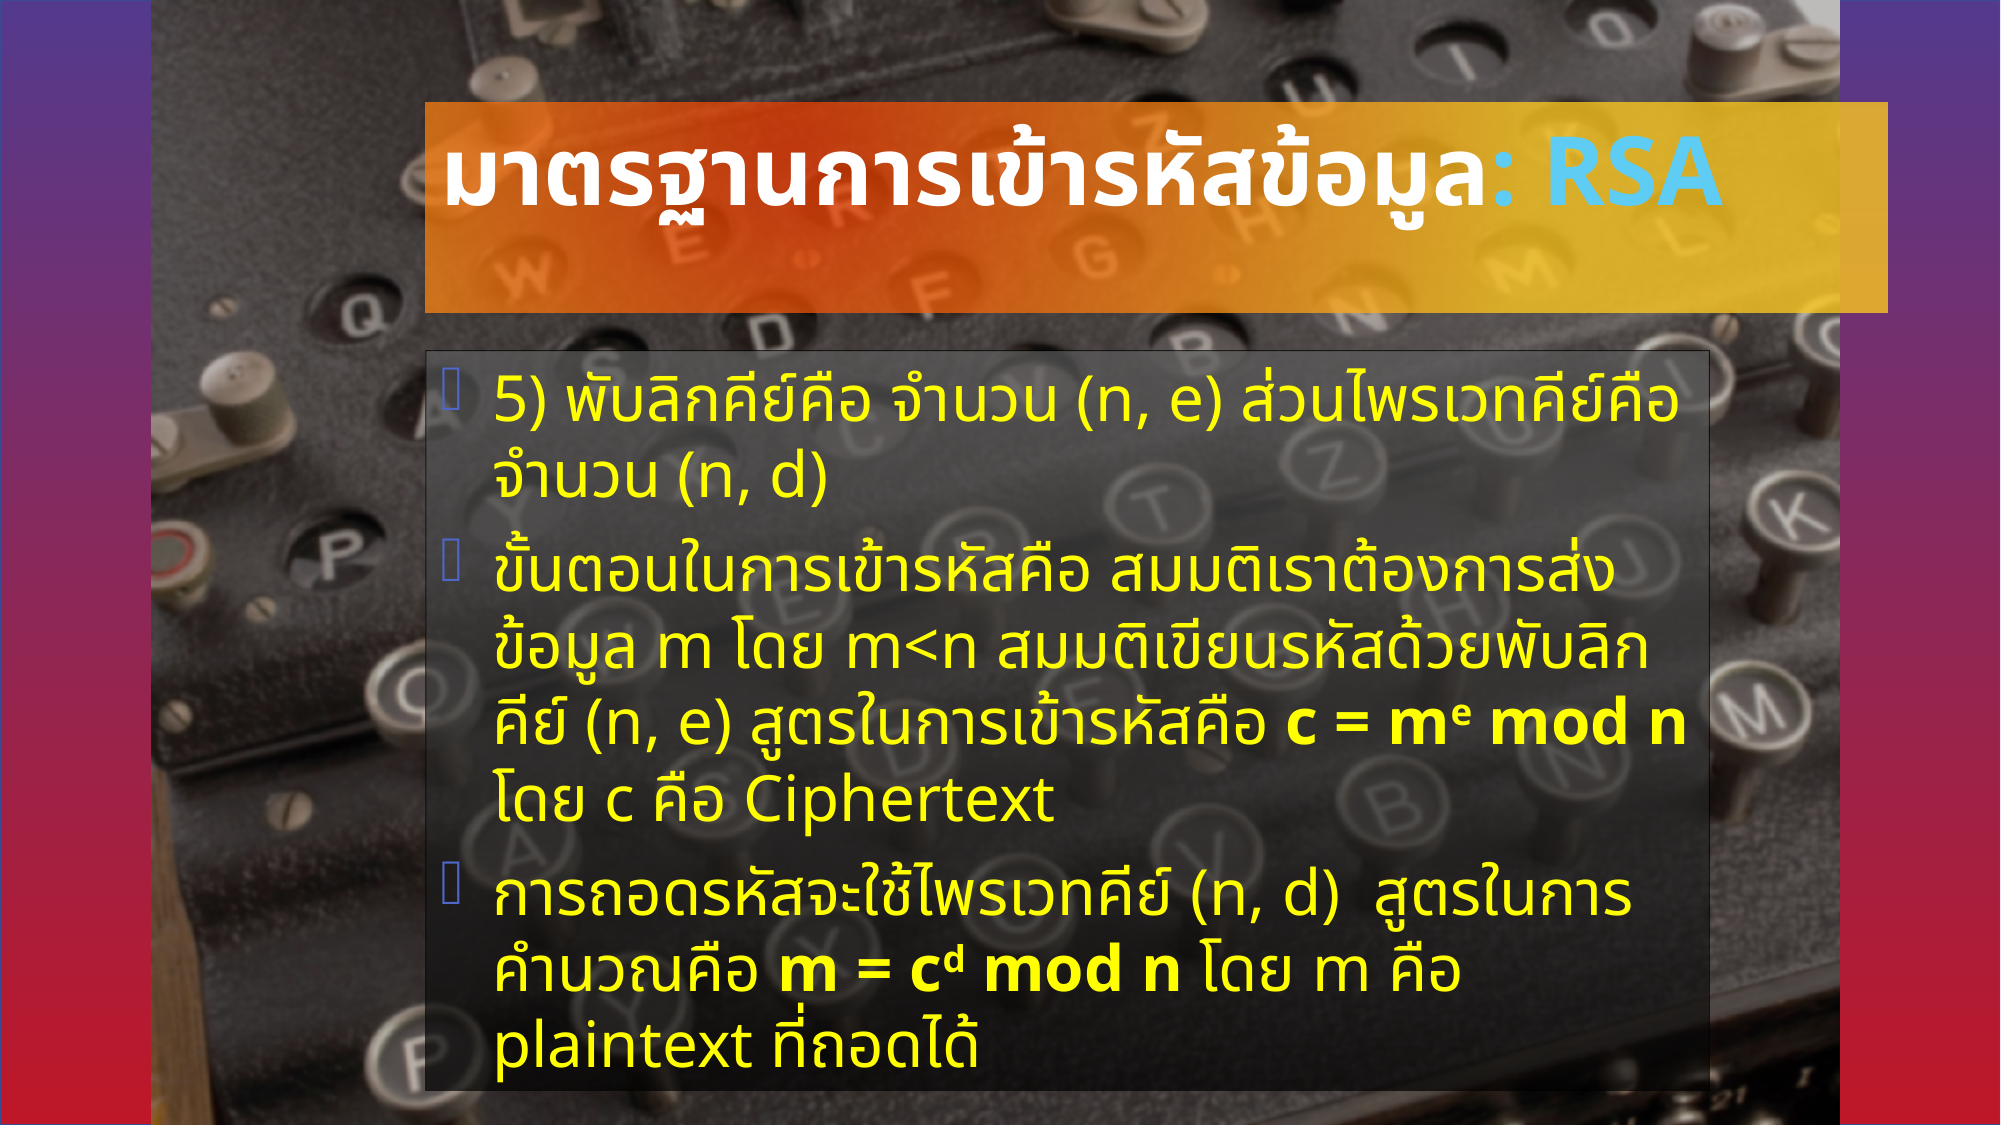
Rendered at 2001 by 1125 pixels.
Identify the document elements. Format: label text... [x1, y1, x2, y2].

picture [151, 0, 1840, 1125]
title มาตรฐานการเข้ารหัสข้อมูล: RSA [425, 102, 1888, 313]
list 5) พับลิกคีย์คือ จำนวน (n, e) ส่วนไพรเวทคีย์คือ จำนวน (n, d) ขั้นตอนในการเข้ารหัสคือ สมมติเราต้องการส่งข้อมูล m โดย m<n สมมติเขียนรหัสด้วยพับลิกคีย์ (n, e) สูตรในการเข้ารหัสคือ c = me mod n โดย c คือ Ciphertext การถอดรหัสจะใช้ไพรเวทคีย์ (n, d) สูตรในการคำนวณคือ m = cd mod n โดย m คือ plaintext ที่ถอดได้ [425, 350, 1710, 1091]
